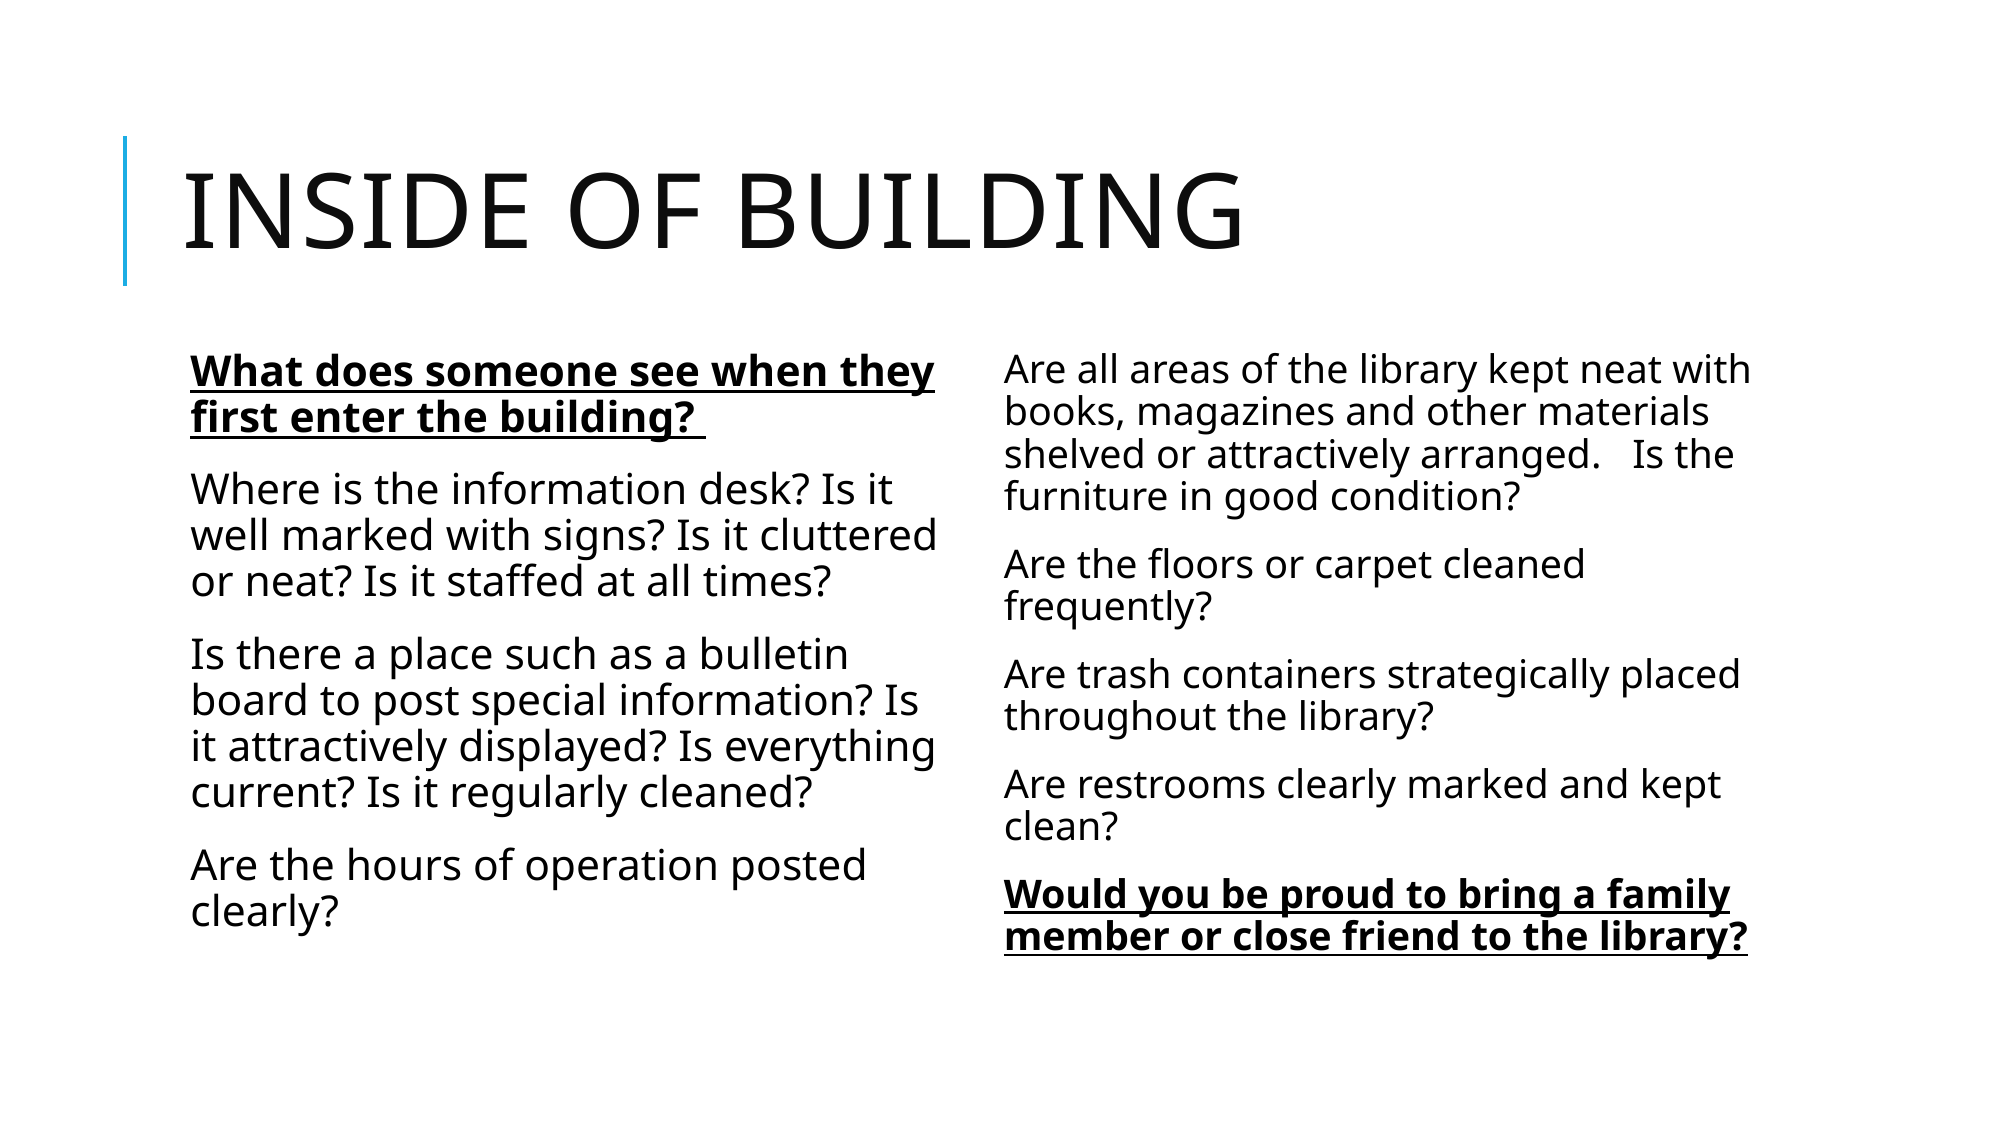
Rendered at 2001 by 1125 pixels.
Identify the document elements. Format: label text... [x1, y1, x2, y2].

list Are all areas of the library kept neat with books, magazines and other materials shelved or attractively arranged. Is the furniture in good condition? Are the floors or carpet cleaned frequently? Are trash containers strategically placed throughout the library? Are restrooms clearly marked and kept clean? Would you be proud to bring a family member or close friend to the library? [982, 341, 1763, 1035]
title Inside of building [168, 96, 1763, 342]
list What does someone see when they first enter the building? Where is the information desk? Is it well marked with signs? Is it cluttered or neat? Is it staffed at all times? Is there a place such as a bulletin board to post special information? Is it attractively displayed? Is everything current? Is it regularly cleaned? Are the hours of operation posted clearly? [168, 341, 948, 1035]
